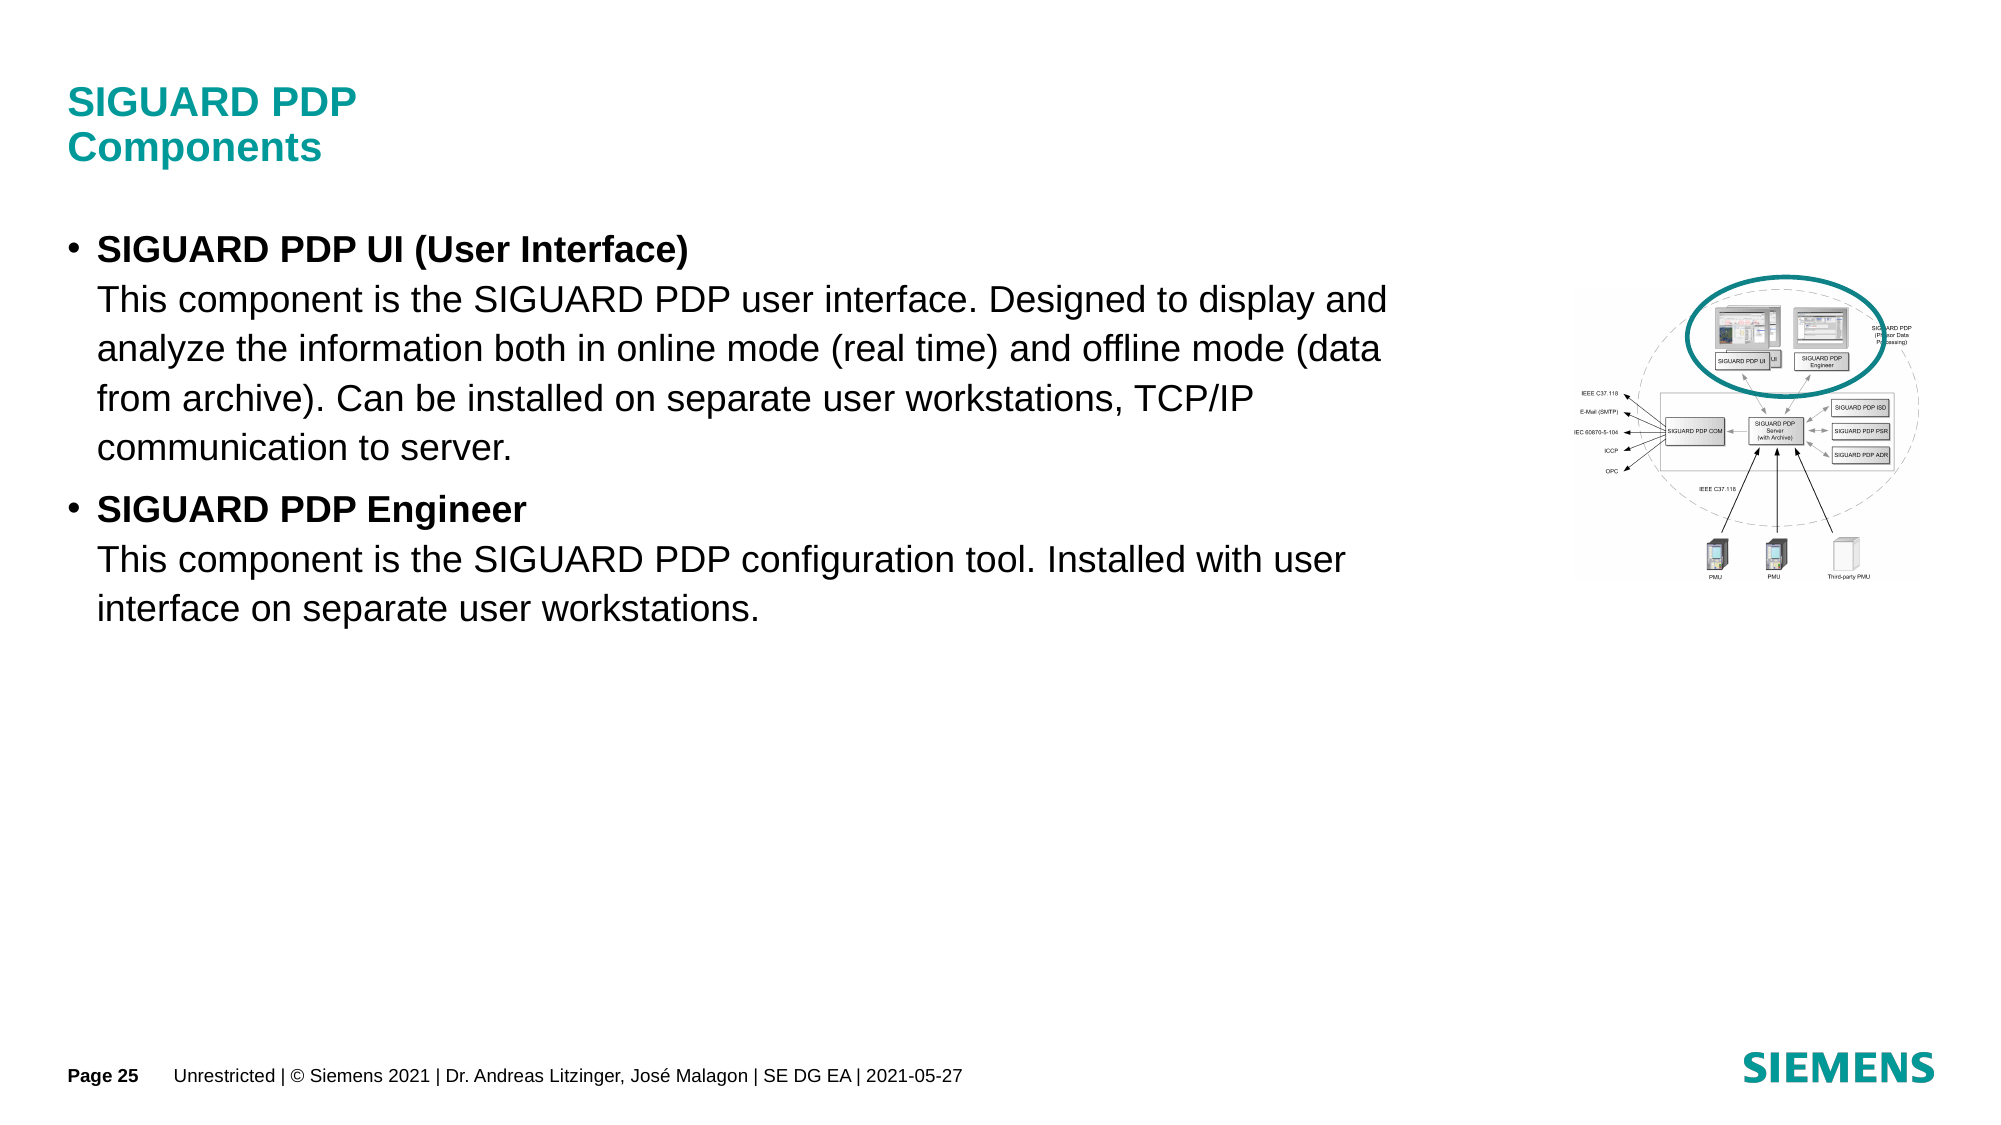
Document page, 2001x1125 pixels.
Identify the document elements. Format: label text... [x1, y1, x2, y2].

footer Unrestricted | © Siemens 2021 | Dr. Andreas Litzinger, José Malagon | SE DG EA | 2021-05-27 [174, 1035, 1686, 1125]
picture [1574, 289, 1919, 581]
slide_number Page 25 [67, 1035, 174, 1125]
title SIGUARD PDP Components [67, 78, 1686, 173]
list SIGUARD PDP UI (User Interface) This component is the SIGUARD PDP user interface. Designed to display and analyze the information both in online mode (real time) and offline mode (data from archive). Can be installed on separate user workstations, TCP/IP communication to server. SIGUARD PDP Engineer This component is the SIGUARD PDP configuration tool. Installed with user interface on separate user workstations. [67, 208, 1437, 988]
picture [1744, 1052, 1934, 1083]
text_box [1726, 277, 1846, 289]
